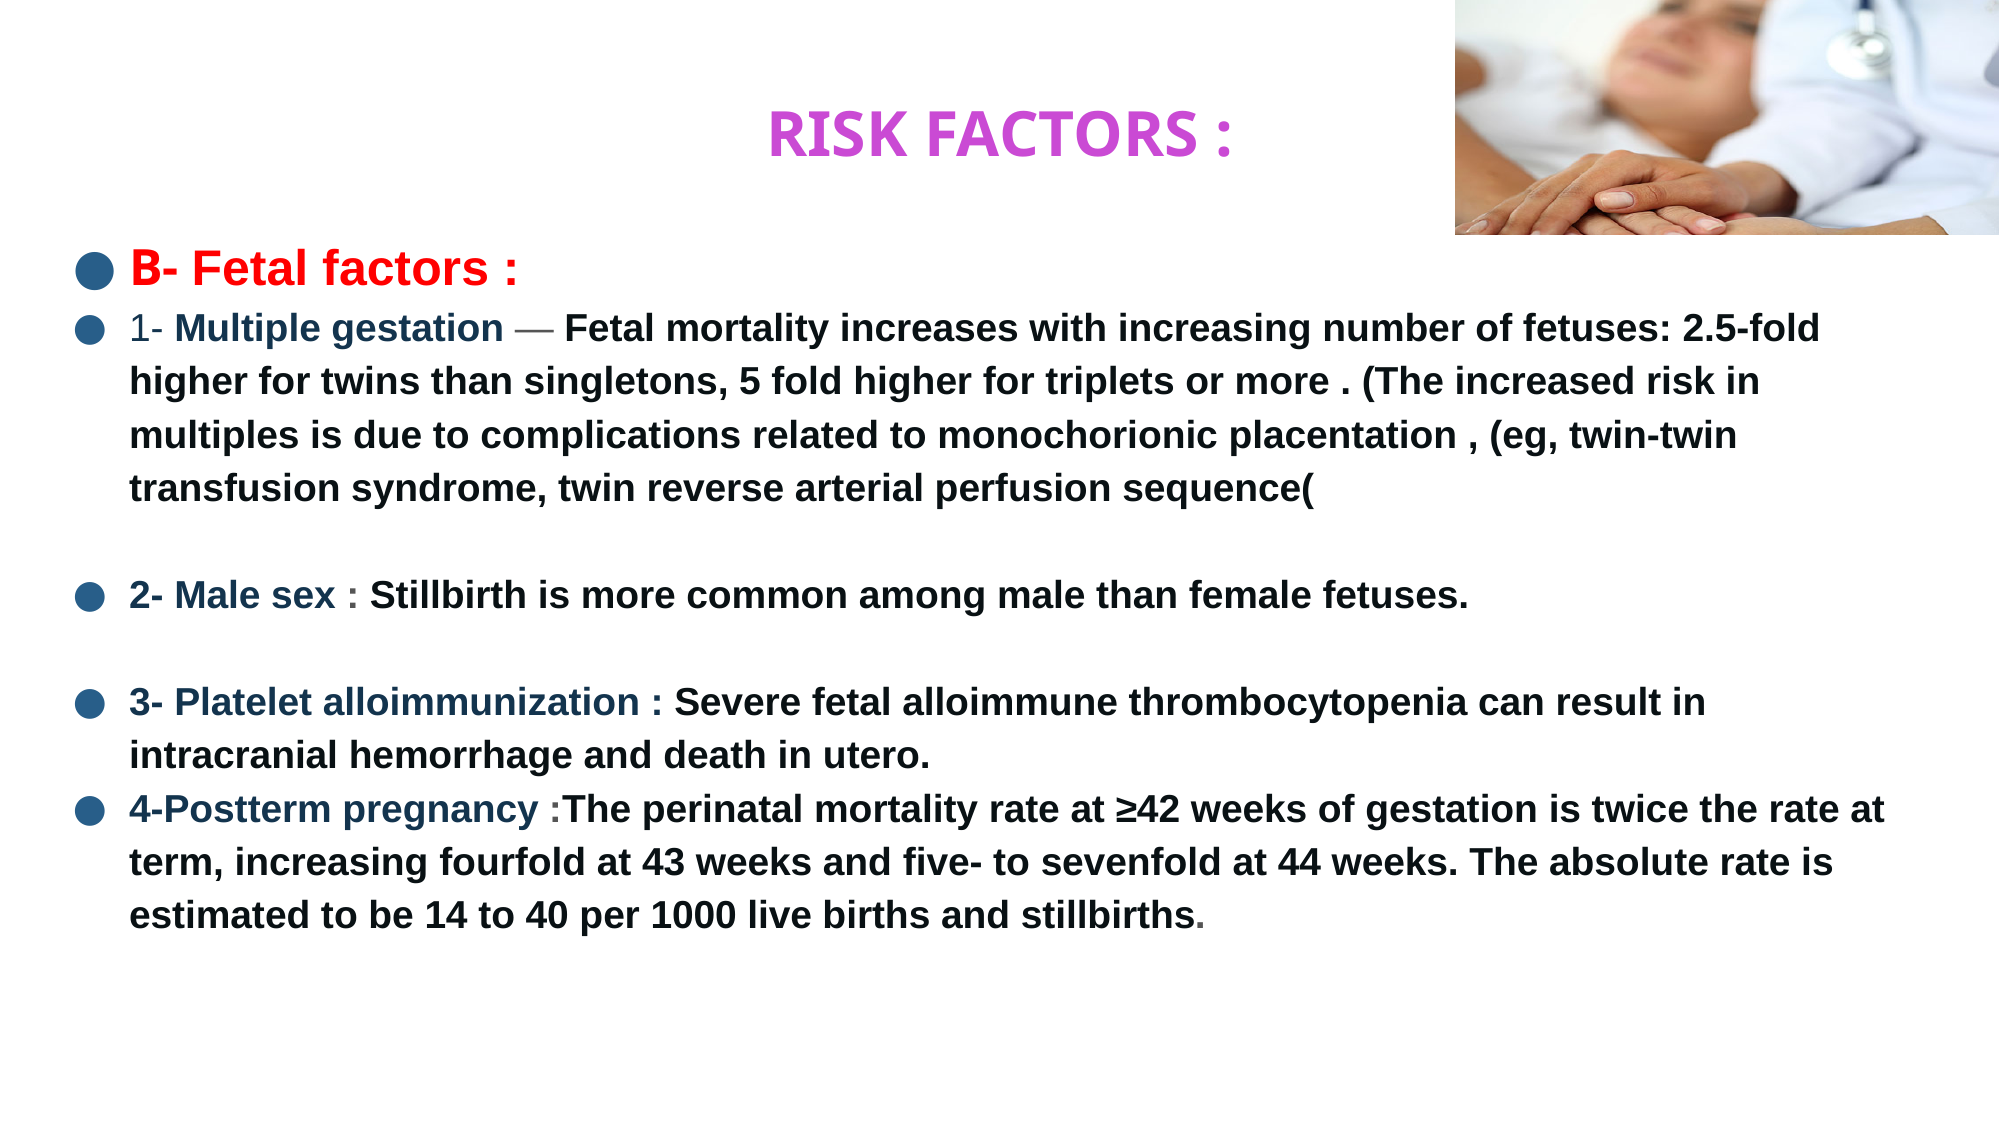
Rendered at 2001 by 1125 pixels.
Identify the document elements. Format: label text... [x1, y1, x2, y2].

list B- Fetal factors : 1- Multiple gestation — Fetal mortality increases with increasing number of fetuses: 2.5-fold higher for twins than singletons, 5 fold higher for triplets or more . (The increased risk in multiples is due to complications related to monochorionic placentation , (eg, twin-twin transfusion syndrome, twin reverse arterial perfusion sequence( 2- Male sex : Stillbirth is more common among male than female fetuses. 3- Platelet alloimmunization : Severe fetal alloimmune thrombocytopenia can result in intracranial hemorrhage and death in utero. 4-Postterm pregnancy :The perinatal mortality rate at ≥42 weeks of gestation is twice the rate at term, increasing fourfold at 43 weeks and five- to sevenfold at 44 weeks. The absolute rate is estimated to be 14 to 40 per 1000 live births and stillbirths. [39, 211, 1938, 1065]
title RISK FACTORS : [118, 79, 1450, 205]
picture [1455, 0, 1999, 235]
